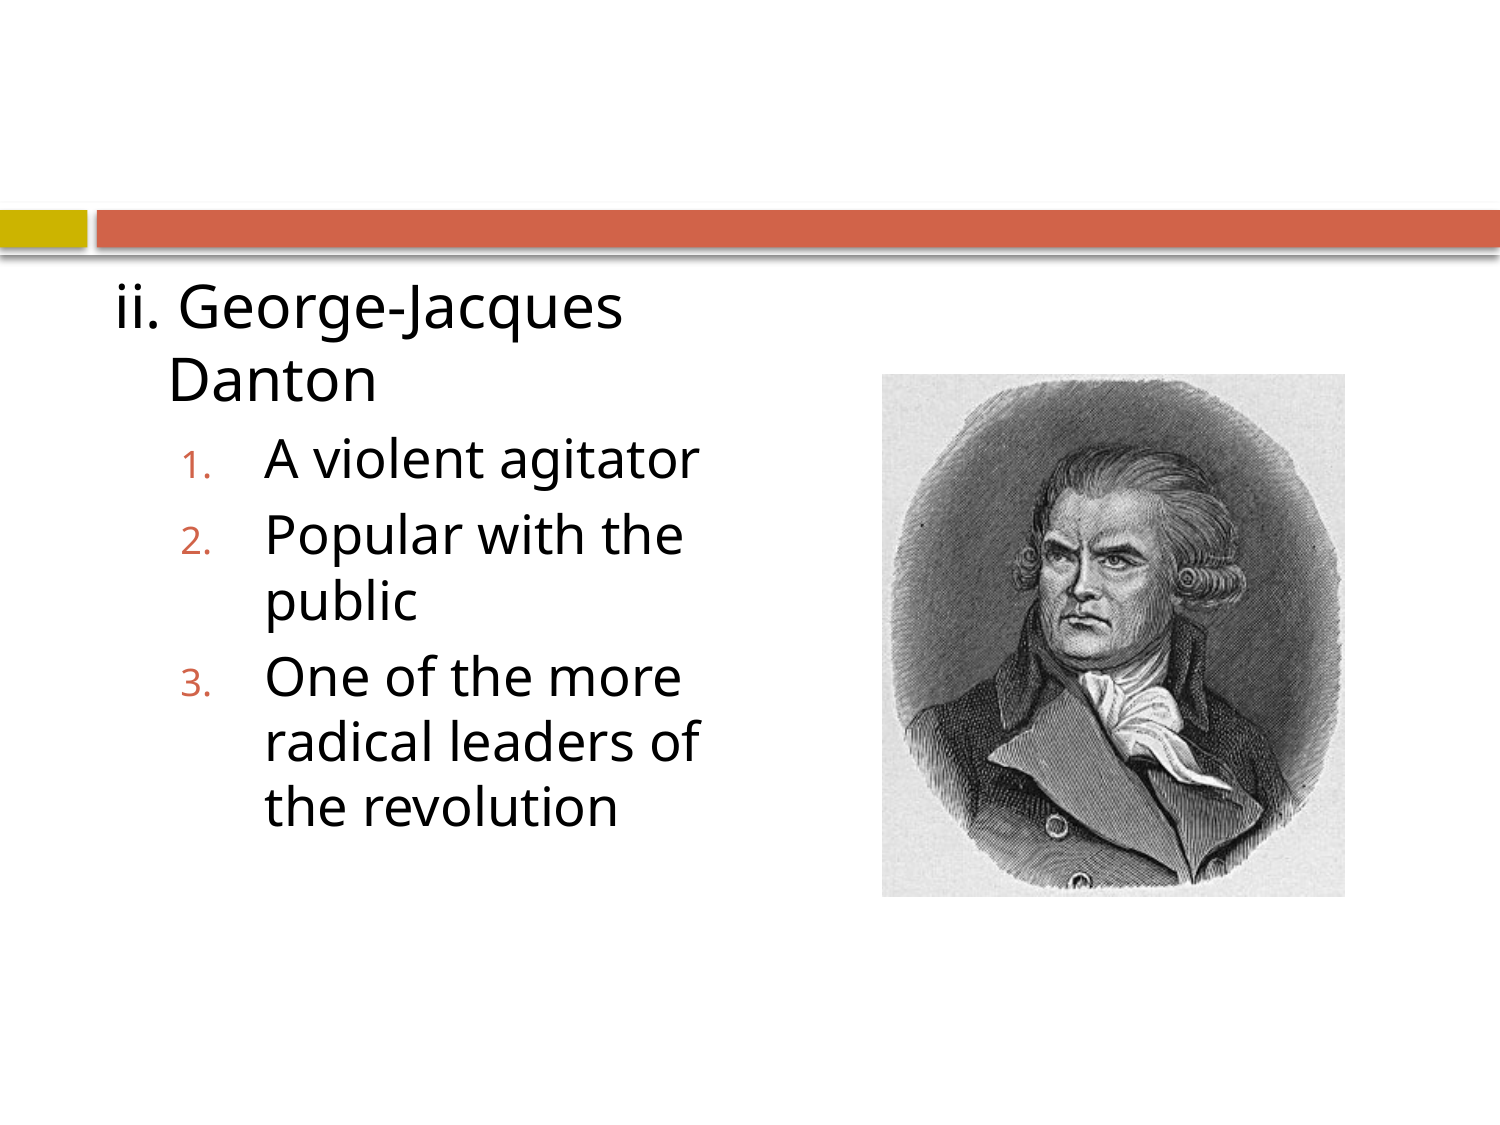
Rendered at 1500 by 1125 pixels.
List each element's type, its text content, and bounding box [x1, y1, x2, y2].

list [881, 374, 1346, 897]
list ii. George-Jacques Danton A violent agitator Popular with the public One of the more radical leaders of the revolution [99, 260, 738, 1011]
